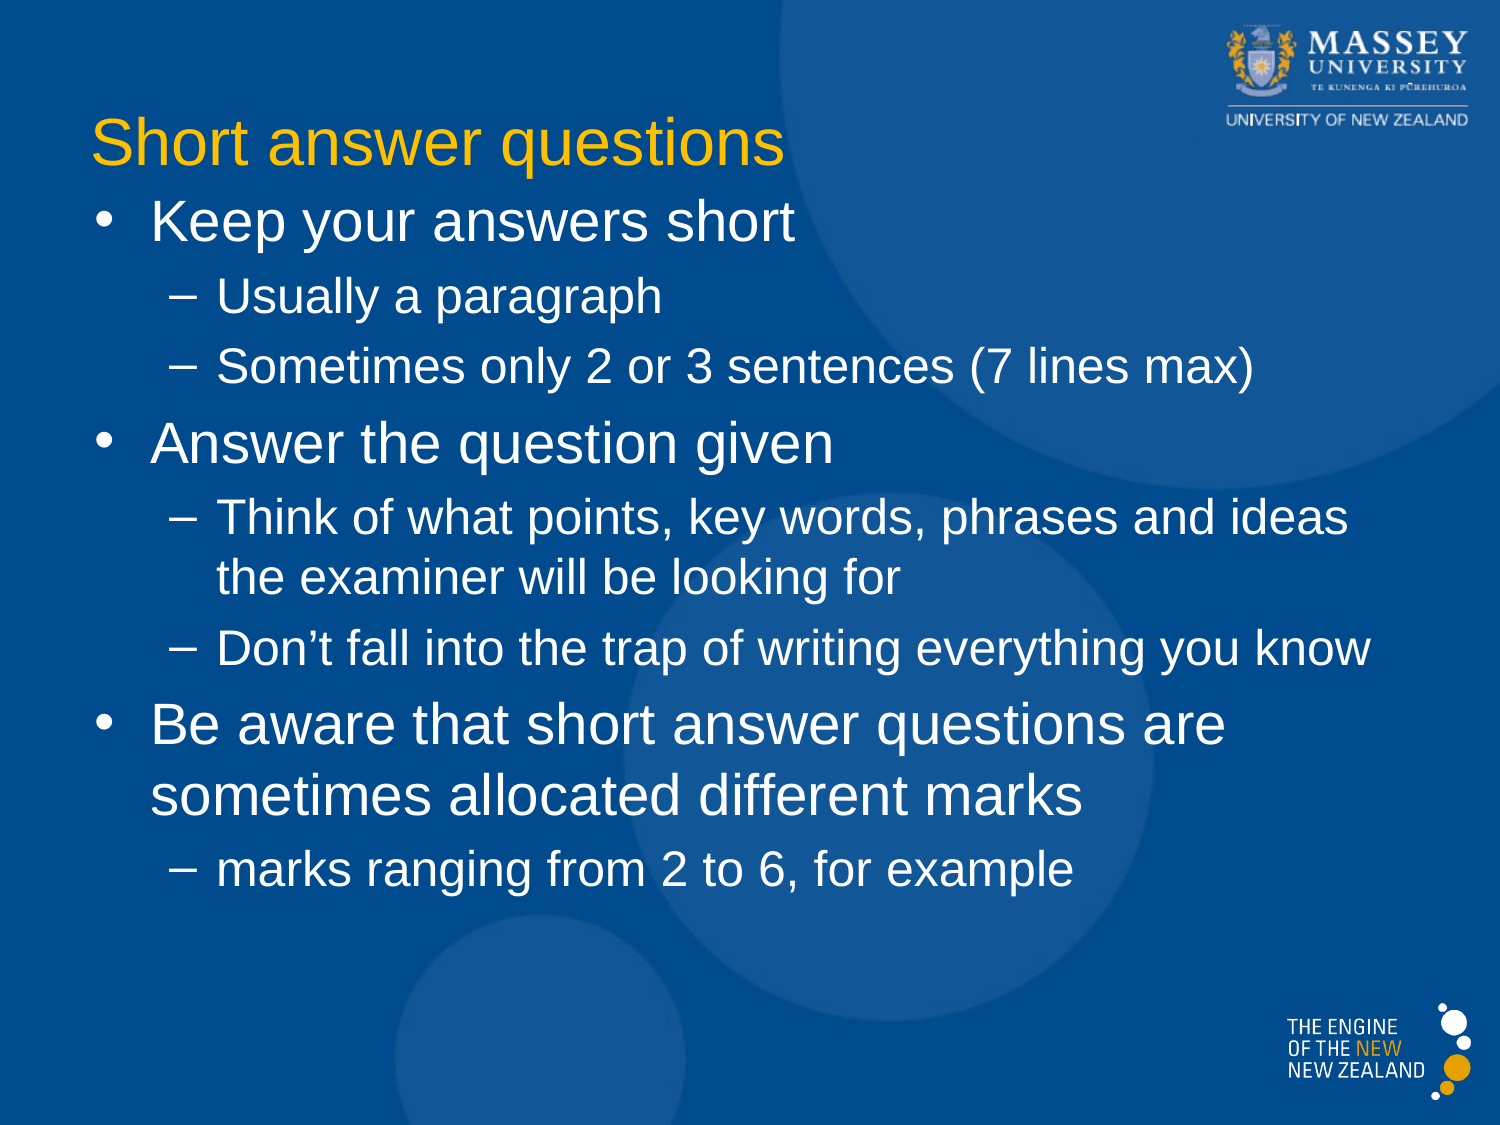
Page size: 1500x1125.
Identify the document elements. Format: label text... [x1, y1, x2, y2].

list Keep your answers short Usually a paragraph Sometimes only 2 or 3 sentences (7 lines max) Answer the question given Think of what points, key words, phrases and ideas the examiner will be looking for Don’t fall into the trap of writing everything you know Be aware that short answer questions are sometimes allocated different marks marks ranging from 2 to 6, for example [79, 175, 1430, 950]
picture [0, 0, 1500, 1125]
title Short answer questions 1 [75, 45, 1425, 233]
